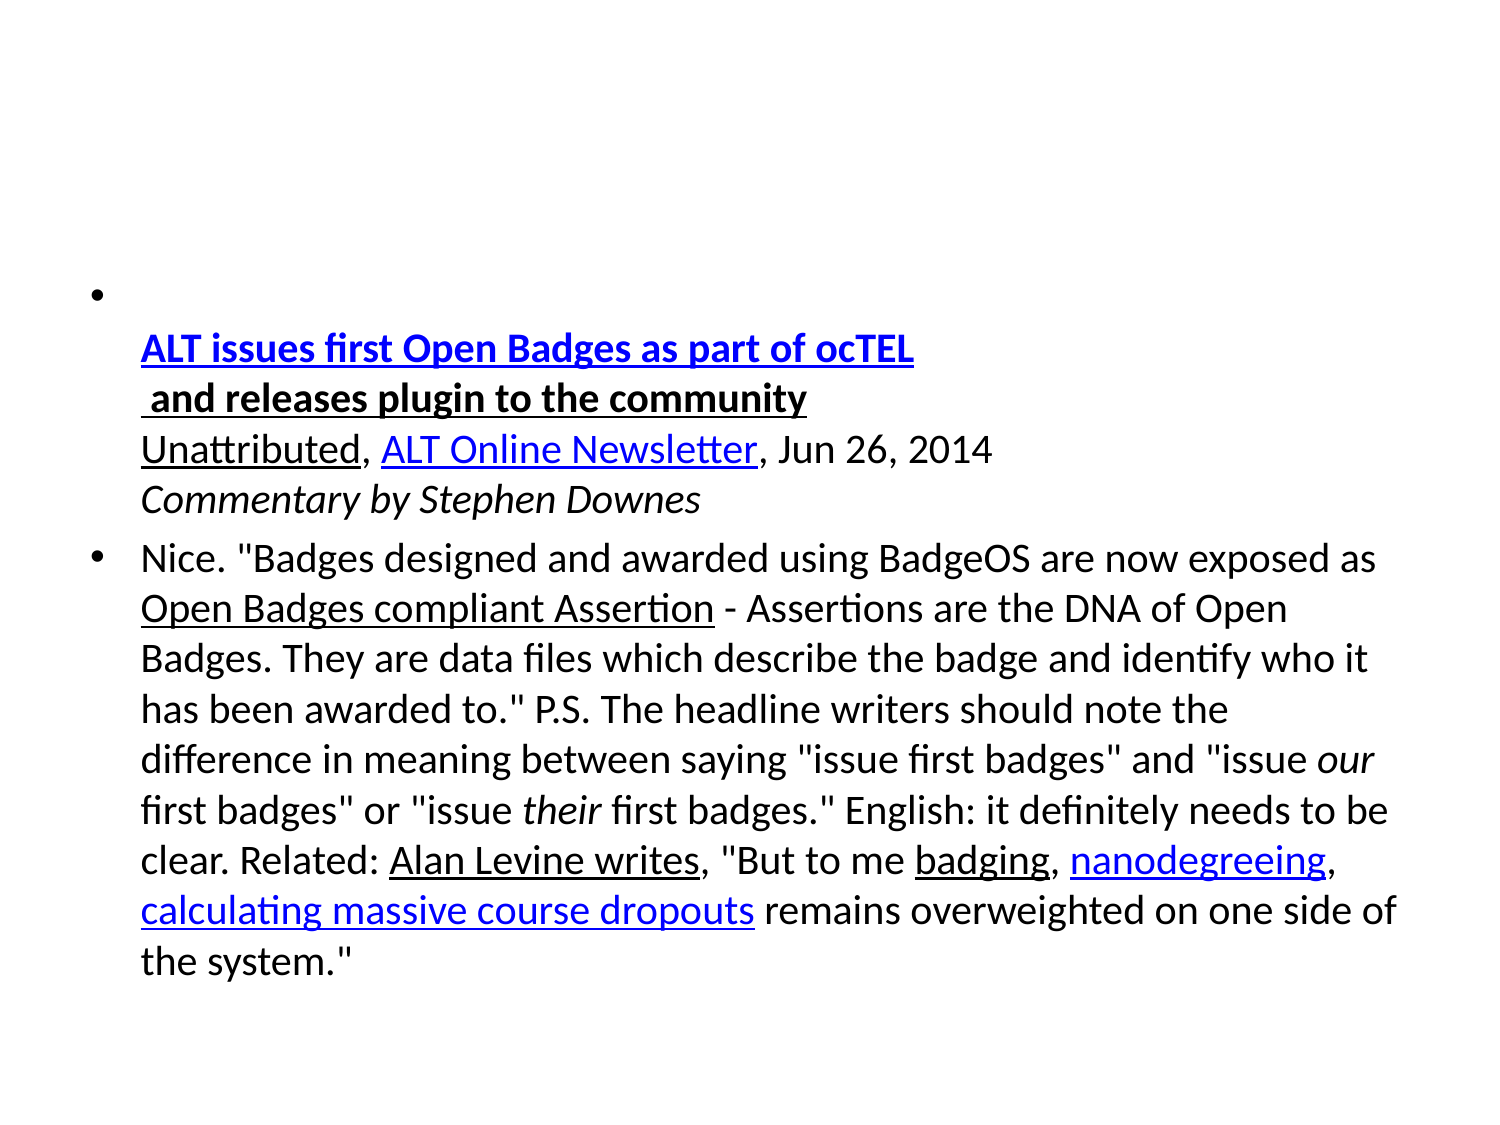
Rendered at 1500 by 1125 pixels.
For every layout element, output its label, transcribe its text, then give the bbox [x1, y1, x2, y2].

list ALT issues first Open Badges as part of ocTEL and releases plugin to the community Unattributed, ALT Online Newsletter, Jun 26, 2014 Commentary by Stephen Downes Nice. "Badges designed and awarded using BadgeOS are now exposed as Open Badges compliant Assertion - Assertions are the DNA of Open Badges. They are data files which describe the badge and identify who it has been awarded to." P.S. The headline writers should note the difference in meaning between saying "issue first badges" and "issue our first badges" or "issue their first badges." English: it definitely needs to be clear. Related: Alan Levine writes, "But to me badging, nanodegreeing, calculating massive course dropouts remains overweighted on one side of the system." [75, 262, 1425, 1005]
